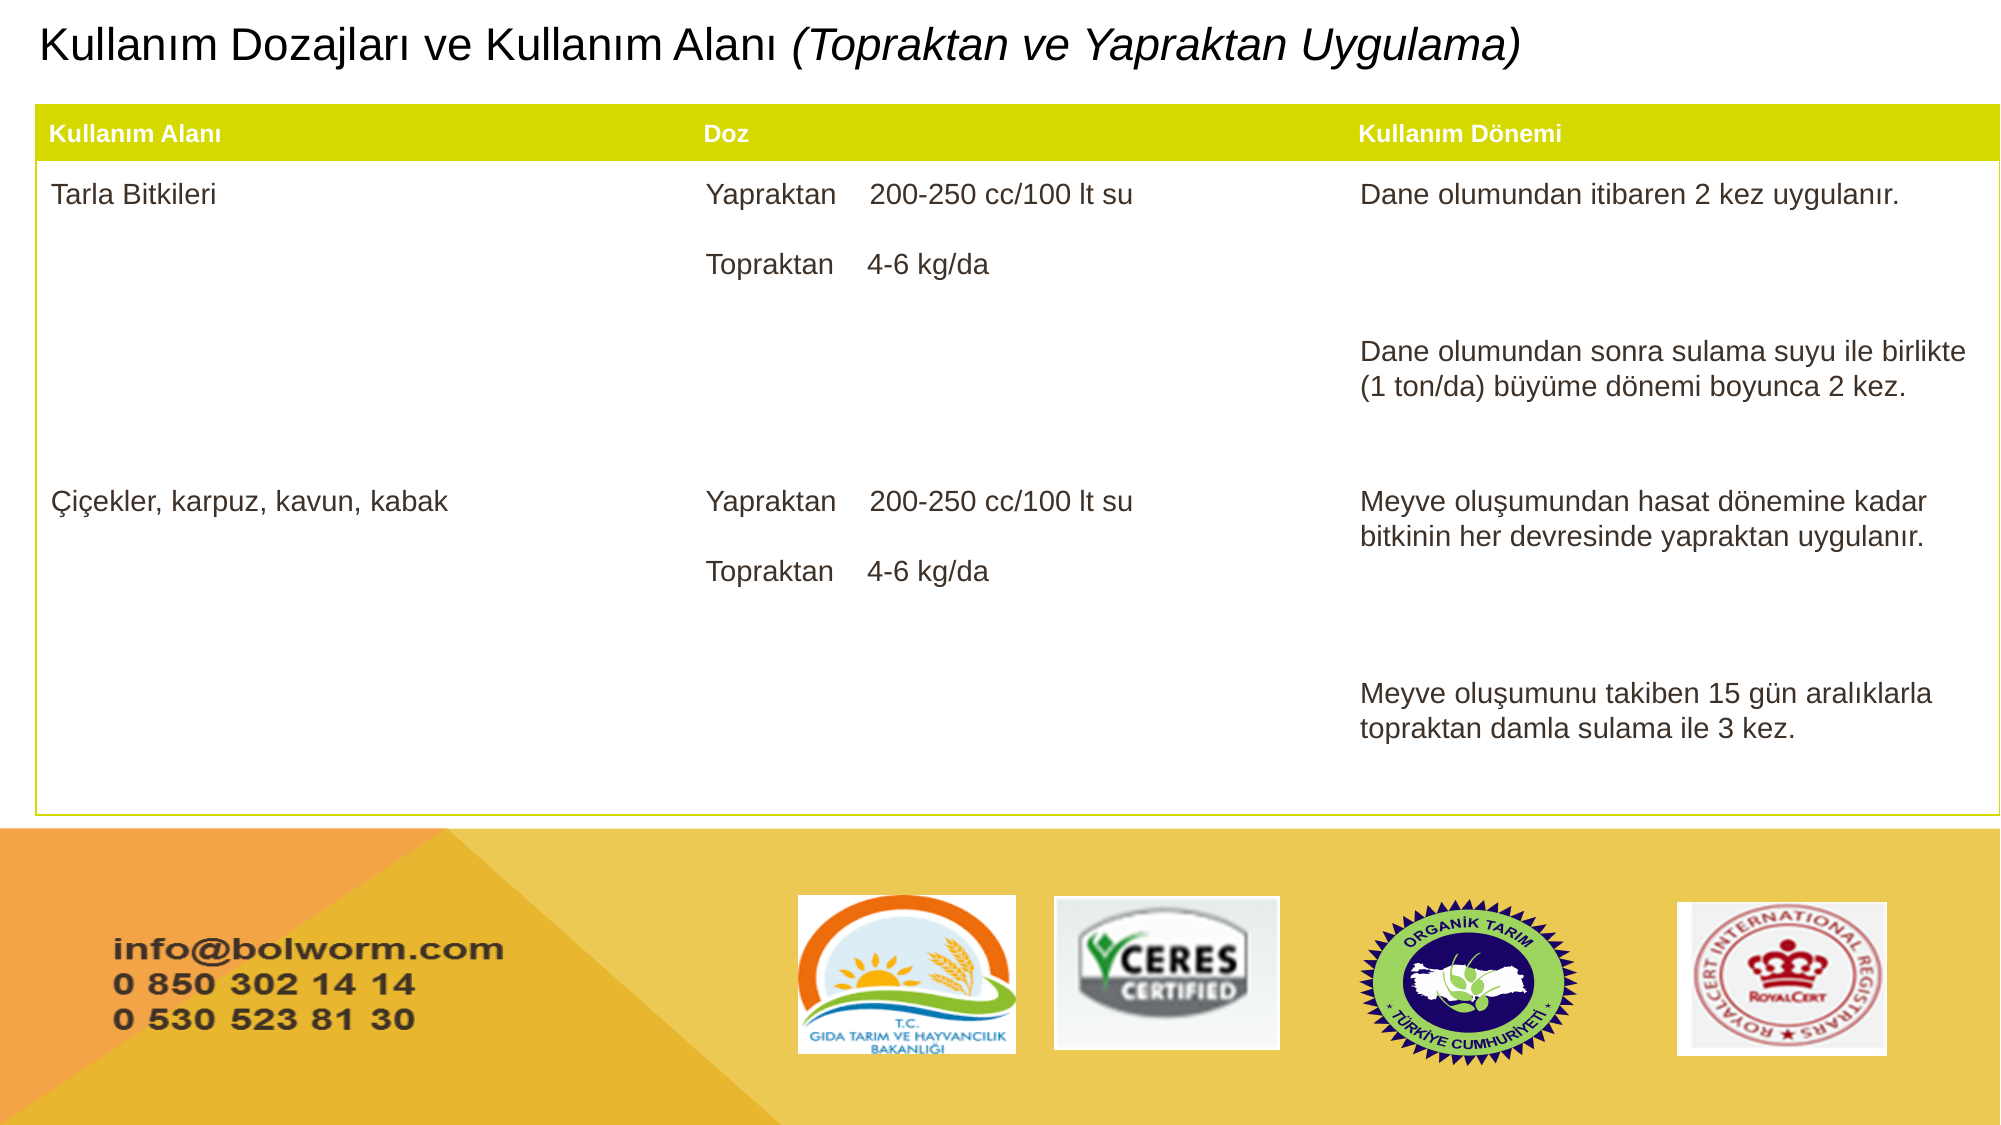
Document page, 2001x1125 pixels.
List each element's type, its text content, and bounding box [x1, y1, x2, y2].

table_cell Yapraktan 200-250 cc/100 lt su Topraktan 4-6 kg/da [691, 468, 1345, 814]
picture [1054, 896, 1281, 1051]
picture [1677, 902, 1887, 1057]
picture [798, 895, 1017, 1054]
table_header Kullanım Alanı [37, 104, 691, 160]
table_cell Çiçekler, karpuz, kavun, kabak [37, 468, 691, 814]
picture [1358, 899, 1578, 1066]
table_cell Tarla Bitkileri [37, 161, 691, 468]
table_cell Dane olumundan itibaren 2 kez uygulanır. Dane olumundan sonra sulama suyu ile birlikte (1 ton/da) büyüme dönemi boyunca 2 kez. [1345, 161, 1999, 468]
table_cell Meyve oluşumundan hasat dönemine kadar bitkinin her devresinde yapraktan uygulanır. Meyve oluşumunu takiben 15 gün aralıklarla topraktan damla sulama ile 3 kez. [1345, 468, 1999, 814]
picture [87, 923, 532, 1054]
table_header Kullanım Dönemi [1345, 104, 1999, 160]
table_cell Yapraktan 200-250 cc/100 lt su Topraktan 4-6 kg/da [691, 161, 1345, 468]
table_header Doz [691, 104, 1345, 160]
title Kullanım Dozajları ve Kullanım Alanı (Topraktan ve Yapraktan Uygulama) [24, 0, 1825, 131]
